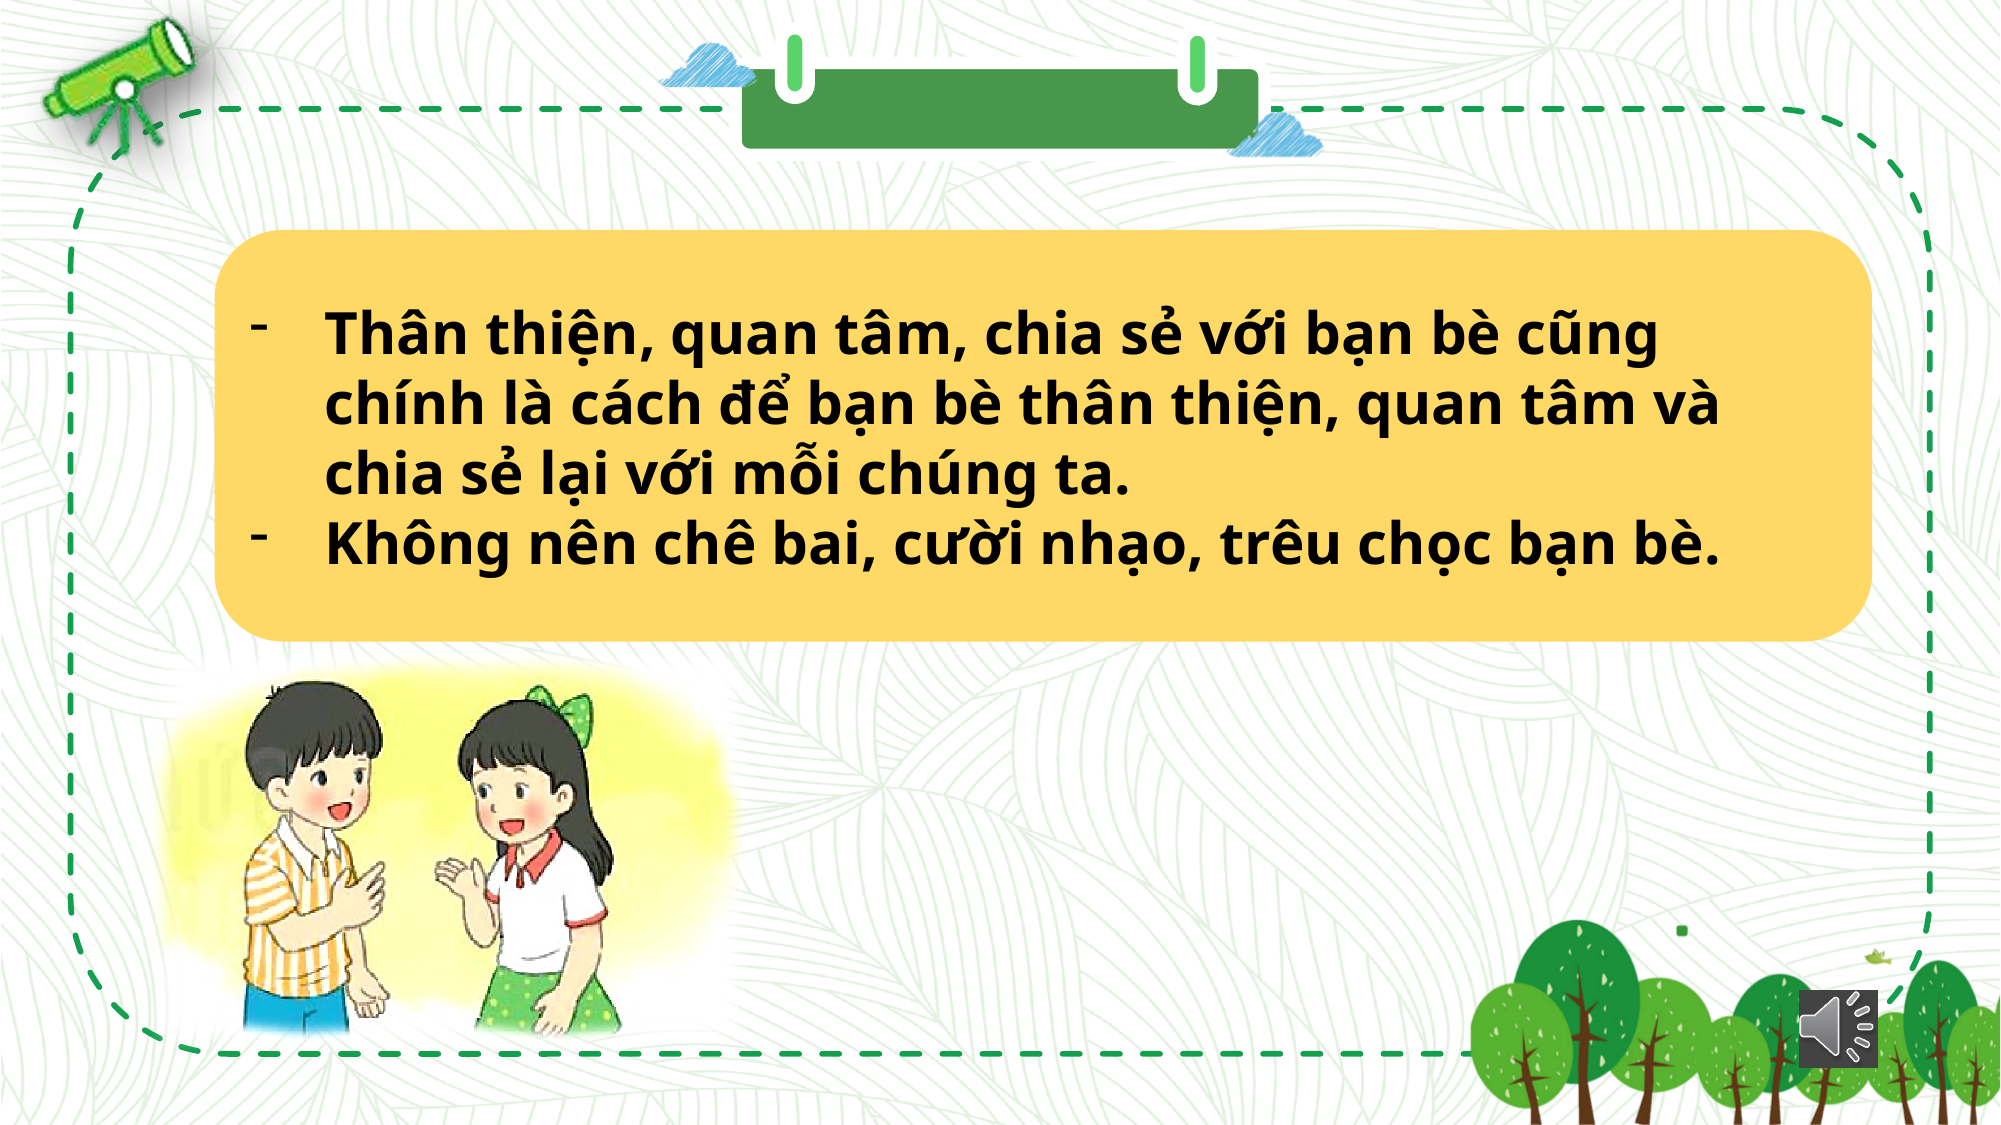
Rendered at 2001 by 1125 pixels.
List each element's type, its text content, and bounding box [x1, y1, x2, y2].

picture [0, 0, 2001, 1125]
text_box [755, 658, 1376, 1125]
text_box Thân thiện, quan tâm, chia sẻ với bạn bè cũng chính là cách để bạn bè thân thiện, quan tâm và chia sẻ lại với mỗi chúng ta. Không nên chê bai, cười nhạo, trêu chọc bạn bè. [213, 228, 1874, 643]
